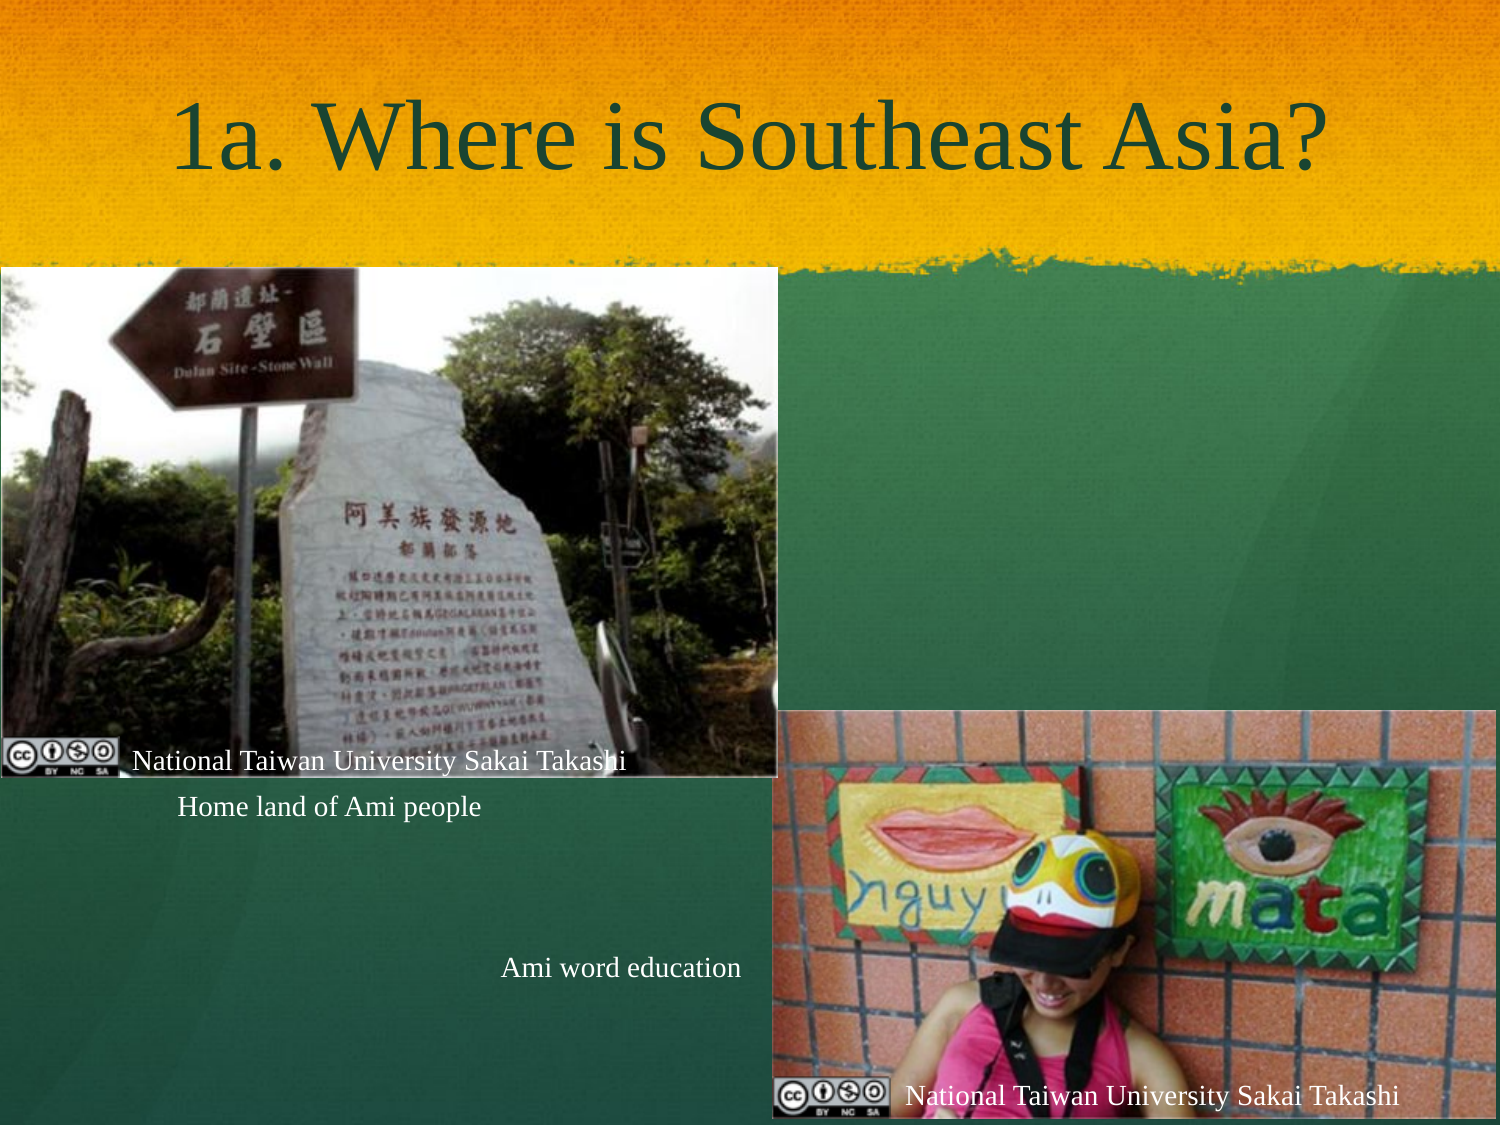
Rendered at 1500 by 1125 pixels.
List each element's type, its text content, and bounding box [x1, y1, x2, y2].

title 1a. Where is Southeast Asia? [125, 13, 1375, 246]
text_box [484, 940, 1500, 1121]
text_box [0, 698, 759, 832]
picture [0, 0, 1500, 1125]
